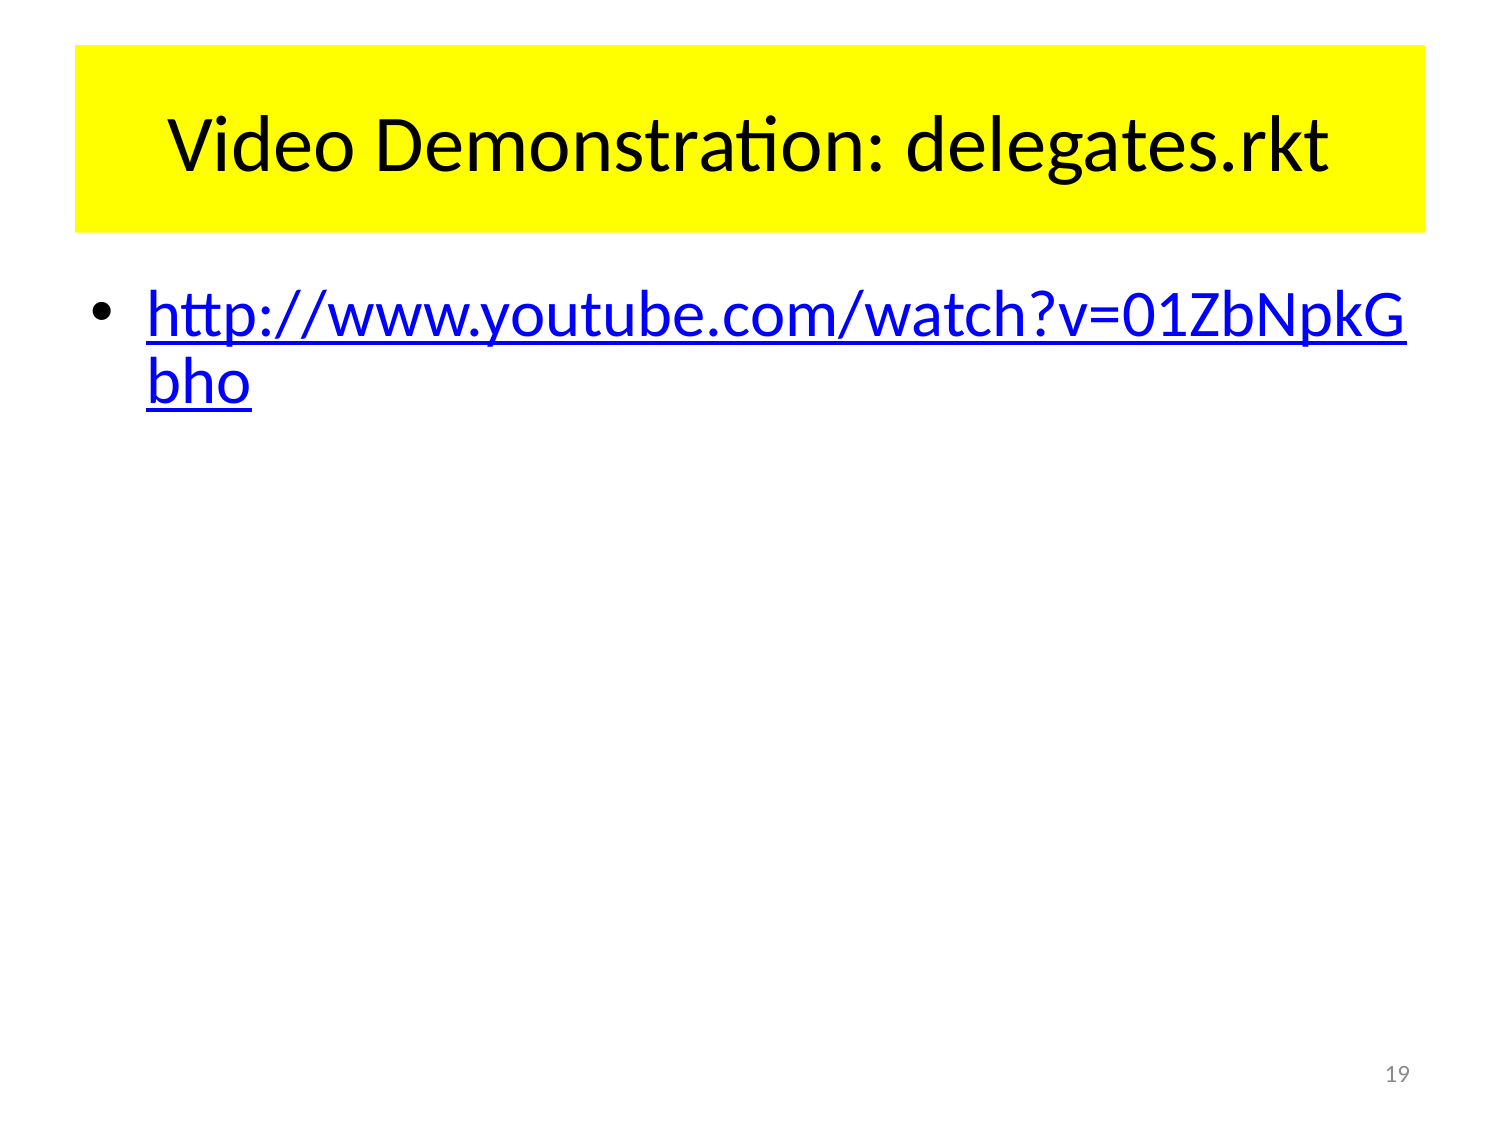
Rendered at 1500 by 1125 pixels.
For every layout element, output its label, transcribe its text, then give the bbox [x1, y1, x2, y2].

title Video Demonstration: delegates.rkt [75, 45, 1425, 233]
slide_number 19 [1074, 1042, 1425, 1103]
list http://www.youtube.com/watch?v=01ZbNpkGbho [75, 262, 1425, 1005]
